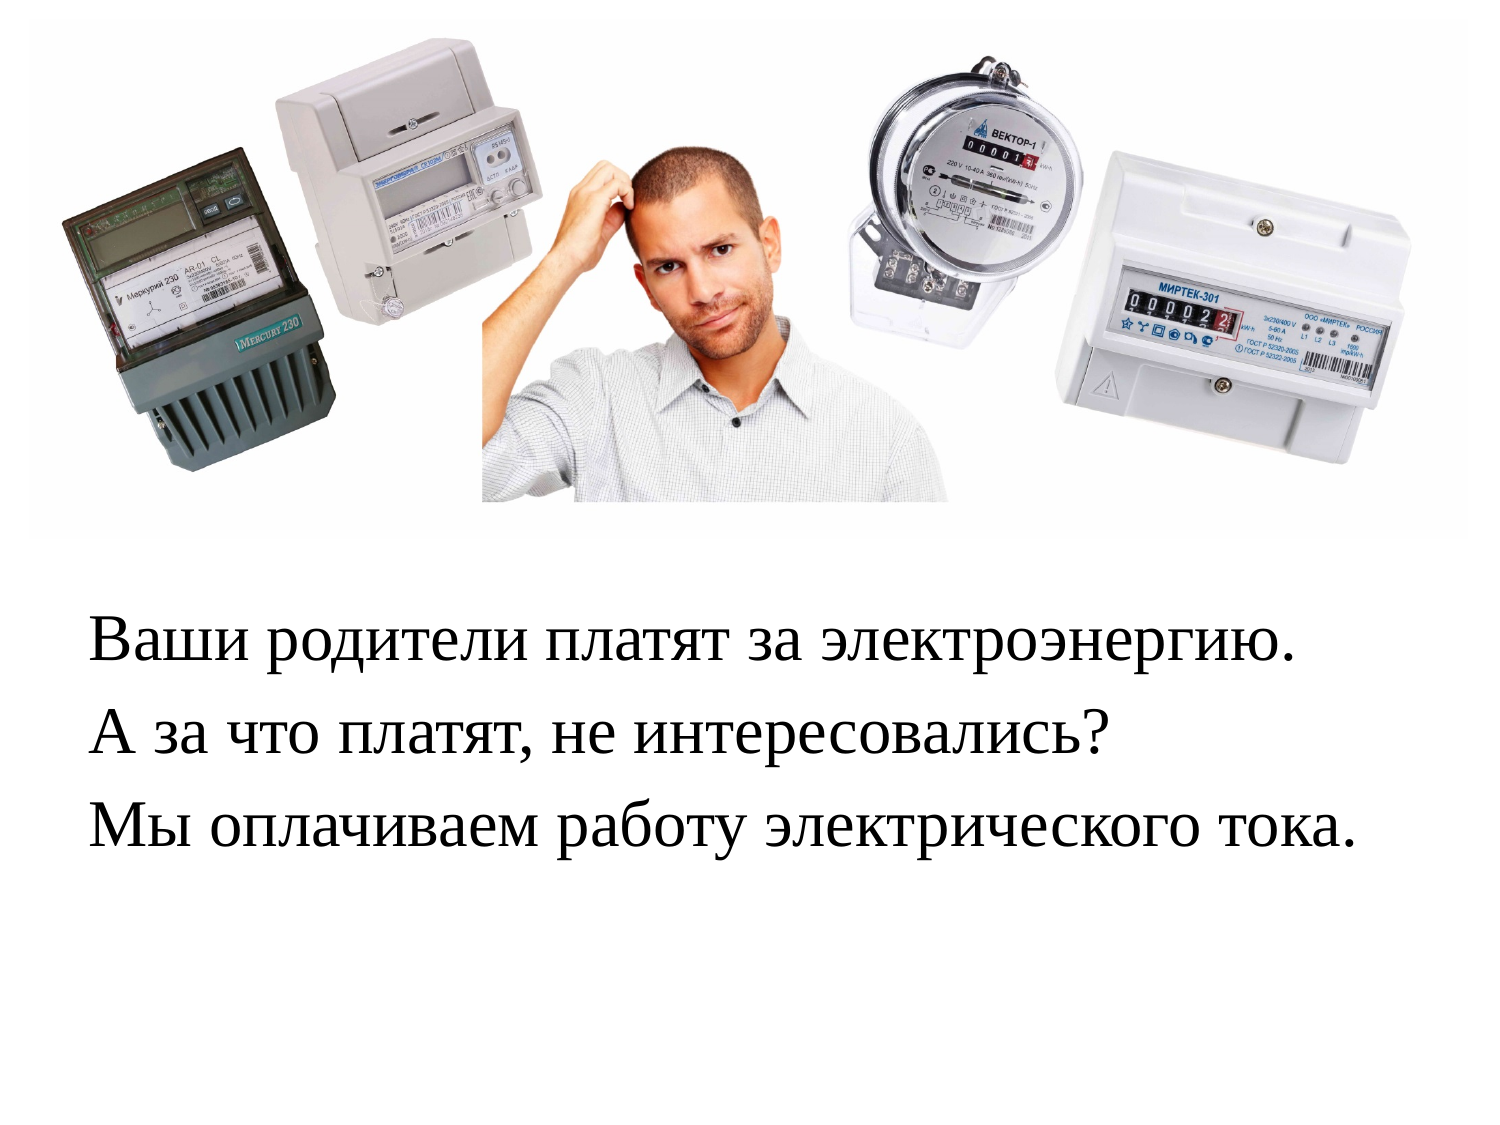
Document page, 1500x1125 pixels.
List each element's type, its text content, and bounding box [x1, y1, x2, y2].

list Ваши родители платят за электроэнергию. А за что платят, не интересовались? Мы оплачиваем работу электрического тока. [73, 586, 1424, 1125]
picture [29, 18, 1469, 540]
